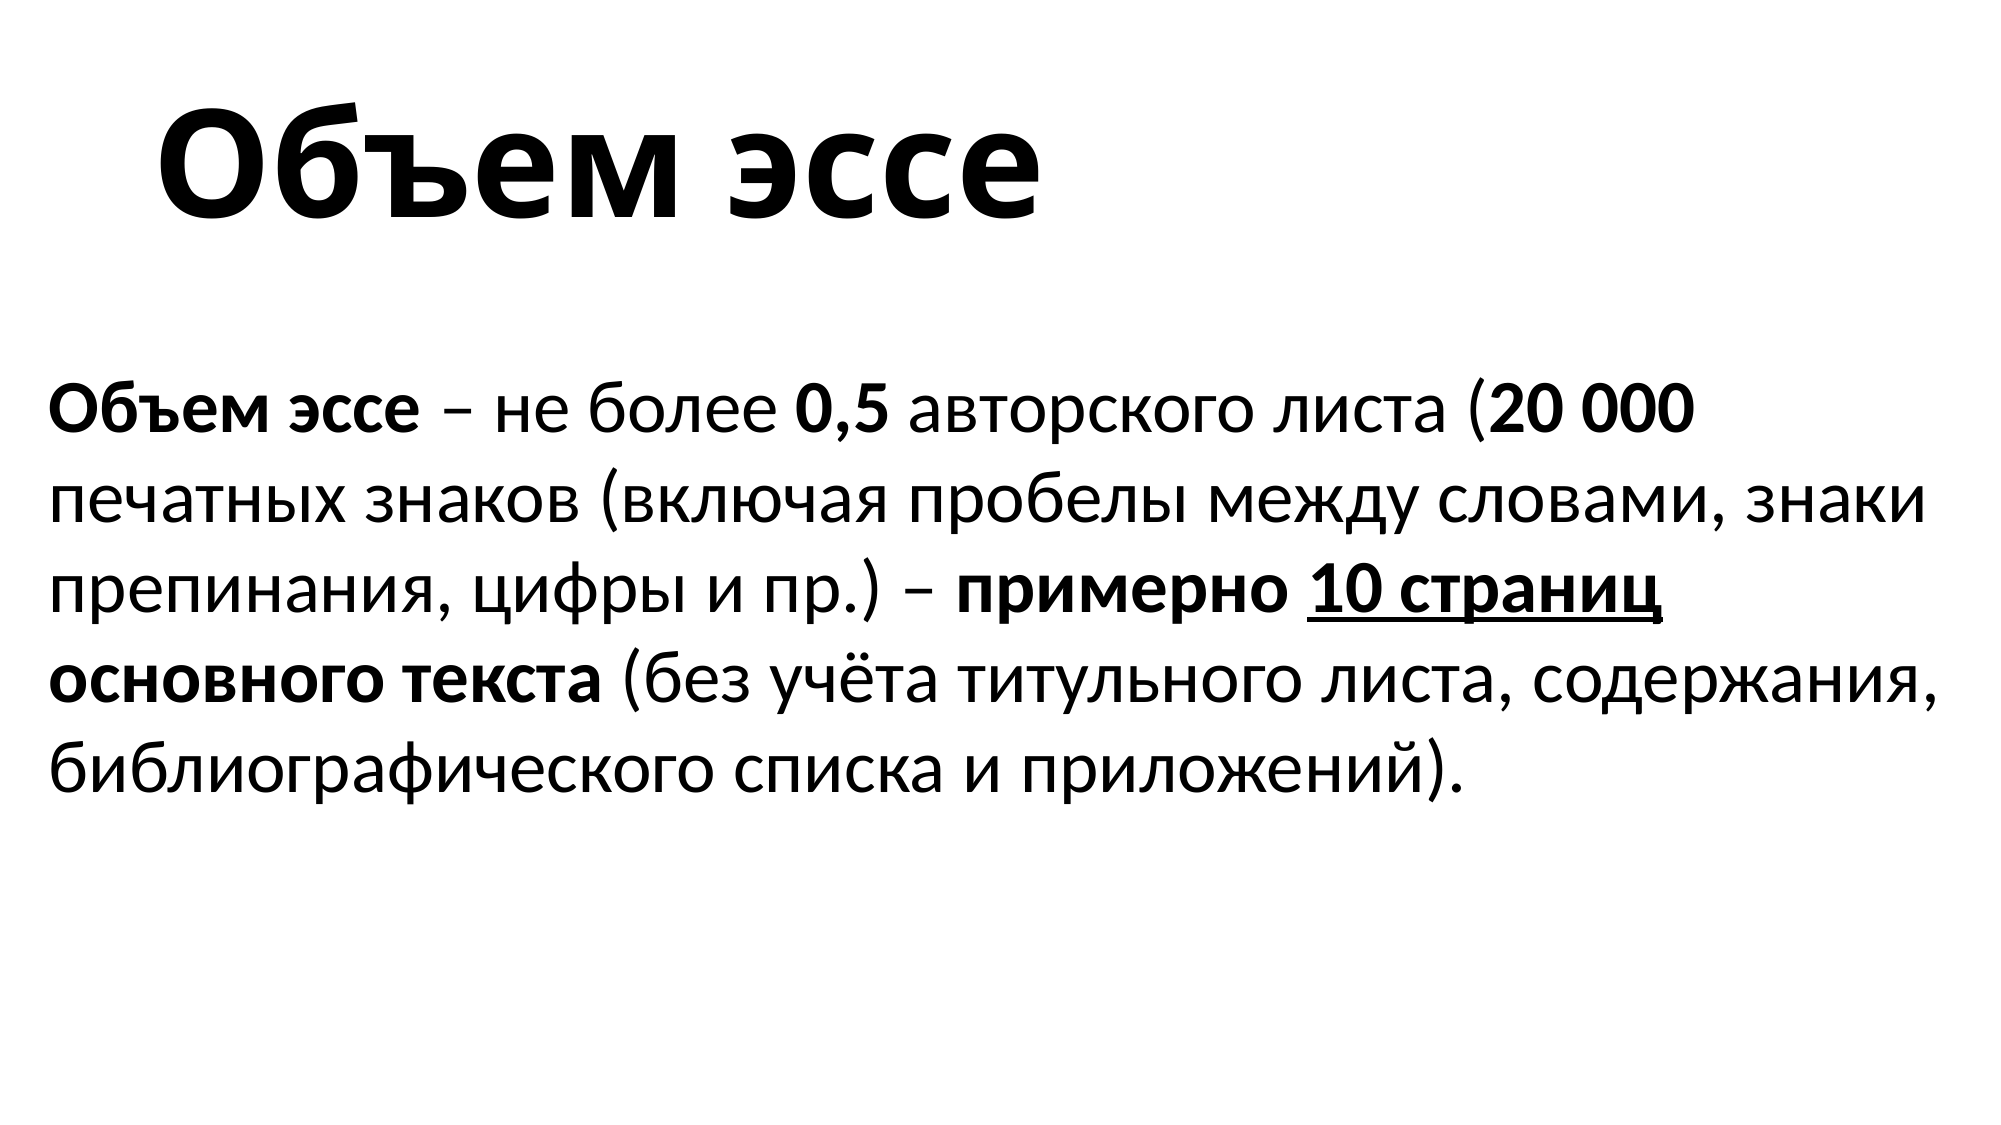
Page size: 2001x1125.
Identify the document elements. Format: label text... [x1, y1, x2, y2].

text_box Объем эссе – не более 0,5 авторского листа (20 000 печатных знаков (включая пробелы между словами, знаки препинания, цифры и пр.) – примерно 10 страниц основного текста (без учёта титульного листа, содержания, библиографического списка и приложений). [34, 350, 1966, 815]
title Объем эссе [137, 59, 1863, 278]
